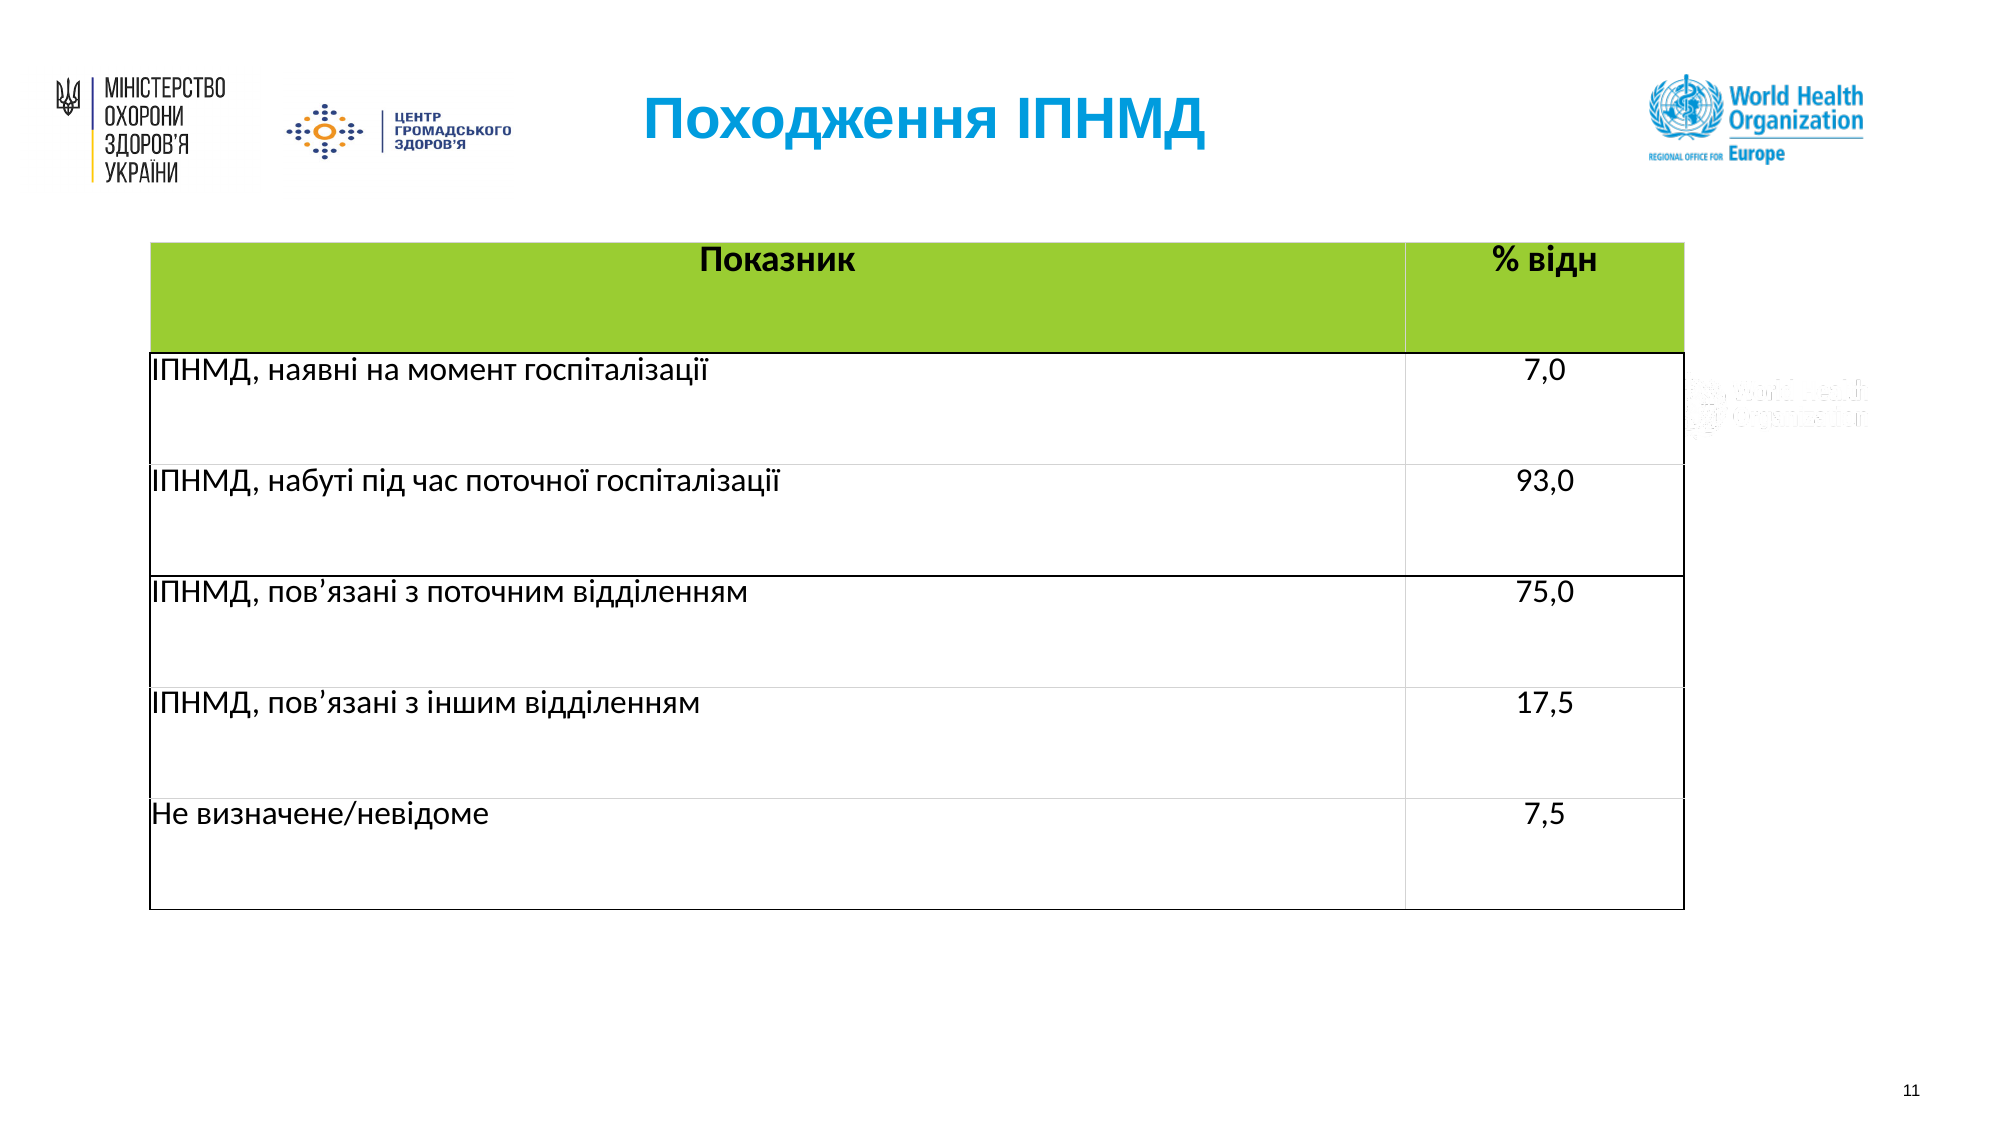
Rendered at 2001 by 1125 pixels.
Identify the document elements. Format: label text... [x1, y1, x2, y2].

title Походження ІПНМД [283, 33, 1623, 152]
table_cell ІПНМД, пов’язані з поточним відділенням [151, 577, 1405, 687]
table_cell ІПНМД, наявні на момент госпіталізації [151, 354, 1405, 464]
table_cell 7,5 [1406, 799, 1683, 909]
table_cell 7,0 [1406, 354, 1683, 464]
table_cell 17,5 [1406, 688, 1683, 798]
picture [20, 66, 261, 193]
picture [283, 66, 514, 199]
table_cell ІПНМД, набуті під час поточної госпіталізації [151, 465, 1405, 575]
table_cell ІПНМД, пов’язані з іншим відділенням [151, 688, 1405, 798]
table_cell Не визначене/невідоме [151, 799, 1405, 909]
table_cell 75,0 [1406, 577, 1683, 687]
slide_number 11 [1872, 1079, 1921, 1109]
picture [1579, 62, 1904, 177]
picture [1685, 349, 1922, 463]
table_header Показник [151, 243, 1405, 352]
table_header % відн [1406, 243, 1684, 352]
table_cell 93,0 [1406, 465, 1683, 575]
